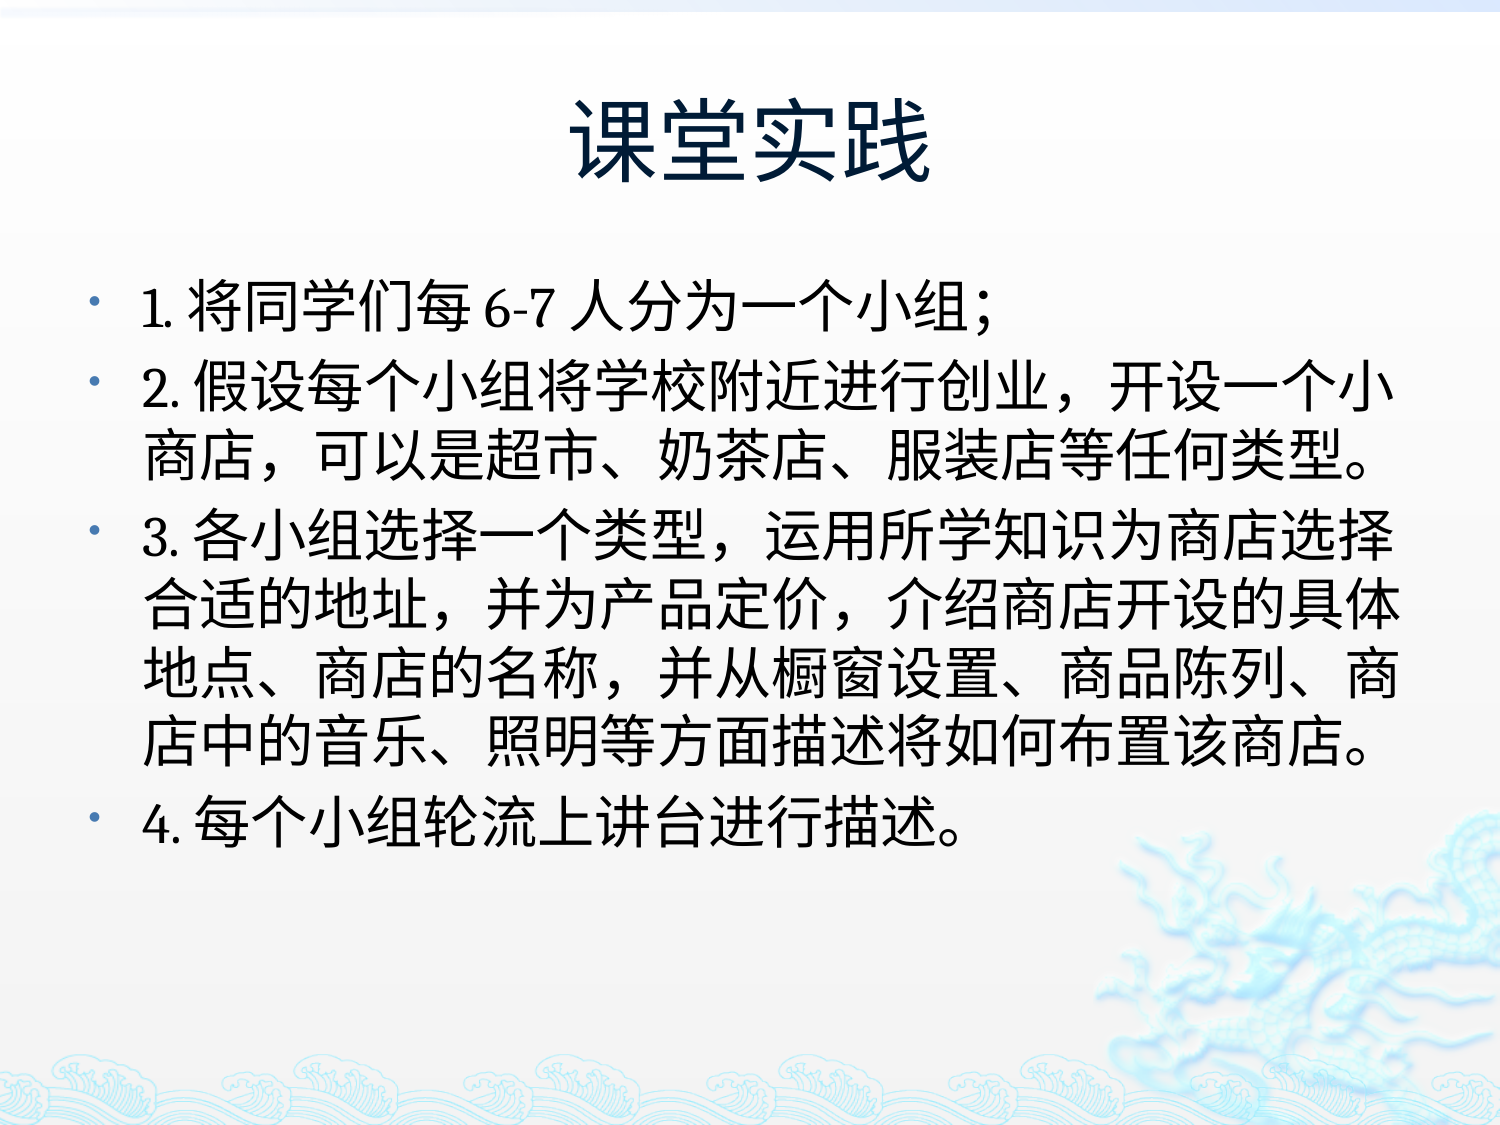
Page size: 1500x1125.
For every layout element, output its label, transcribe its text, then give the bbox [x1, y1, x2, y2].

list 1.将同学们每6-7人分为一个小组； 2.假设每个小组将学校附近进行创业，开设一个小商店，可以是超市、奶茶店、服装店等任何类型。 3.各小组选择一个类型，运用所学知识为商店选择合适的地址，并为产品定价，介绍商店开设的具体地点、商店的名称，并从橱窗设置、商品陈列、商店中的音乐、照明等方面描述将如何布置该商店。 4.每个小组轮流上讲台进行描述。 [75, 262, 1425, 1005]
title 课堂实践 [75, 45, 1425, 233]
